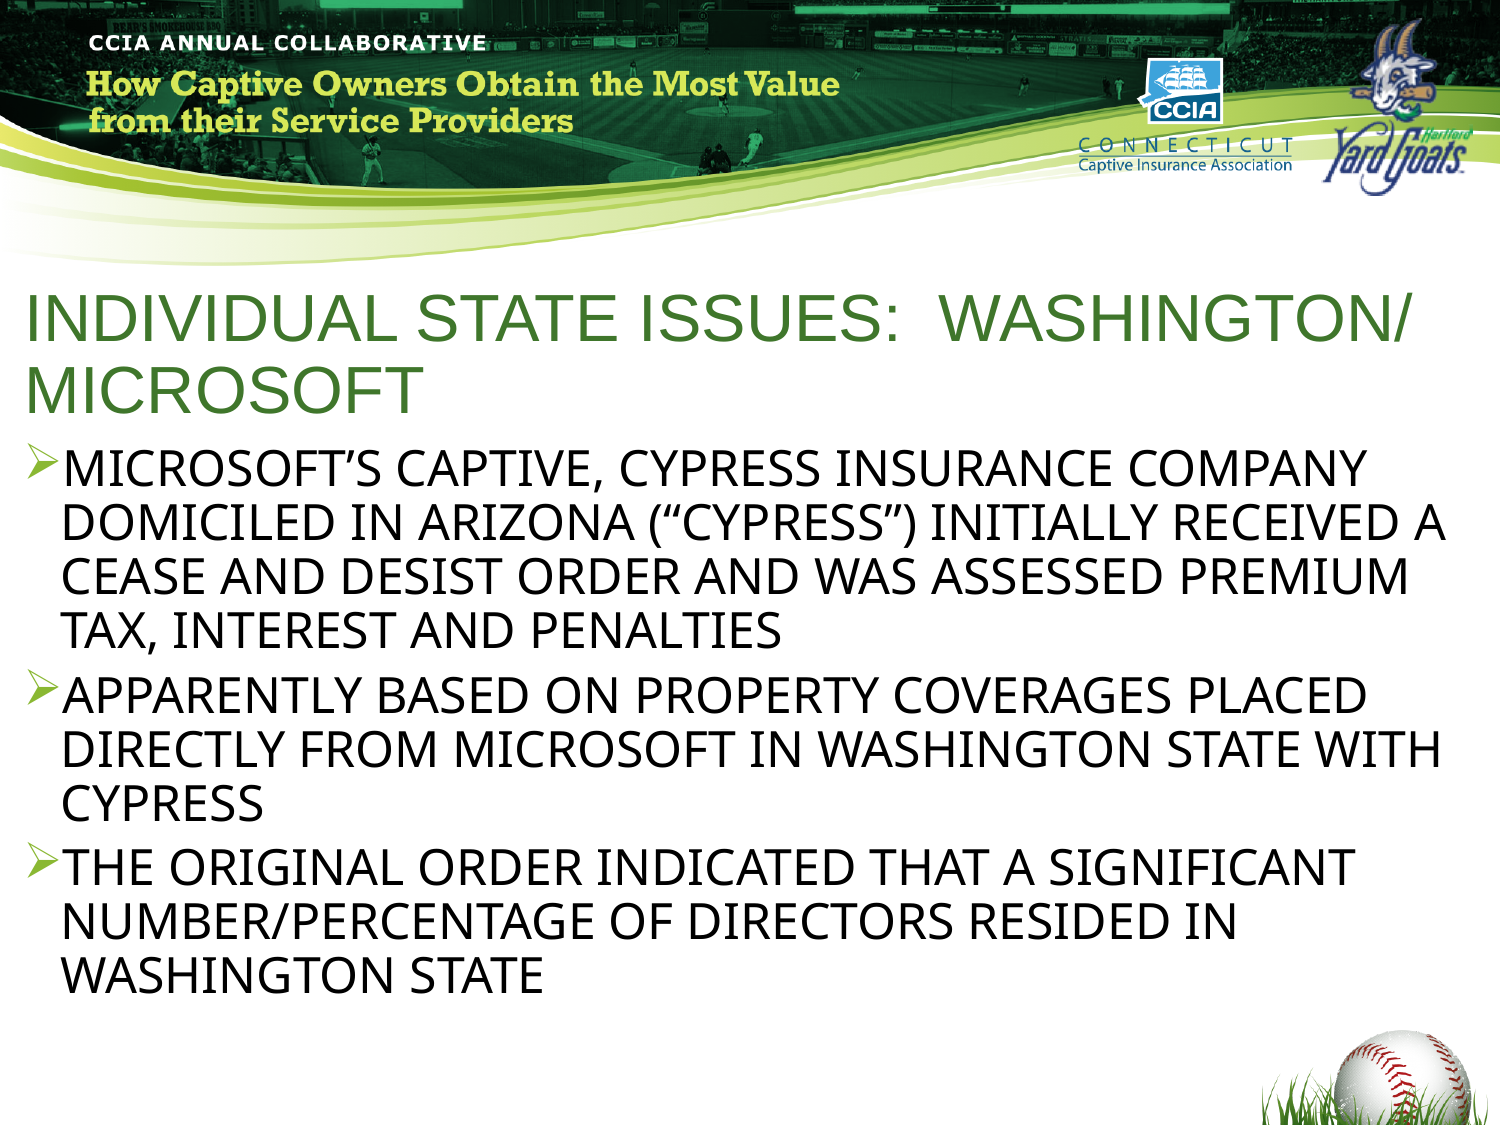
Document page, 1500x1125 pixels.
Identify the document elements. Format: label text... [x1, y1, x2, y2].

picture [0, 0, 1500, 1125]
title INDIVIDUAL STATE ISSUES: WASHINGTON/ MICROSOFT [24, 281, 1488, 432]
list MICROSOFT’S CAPTIVE, CYPRESS INSURANCE COMPANY DOMICILED IN ARIZONA (“CYPRESS”) INITIALLY RECEIVED A CEASE AND DESIST ORDER AND WAS ASSESSED PREMIUM TAX, INTEREST AND PENALTIES APPARENTLY BASED ON PROPERTY COVERAGES PLACED DIRECTLY FROM MICROSOFT IN WASHINGTON STATE WITH CYPRESS THE ORIGINAL ORDER INDICATED THAT A SIGNIFICANT NUMBER/PERCENTAGE OF DIRECTORS RESIDED IN WASHINGTON STATE [23, 443, 1486, 1043]
